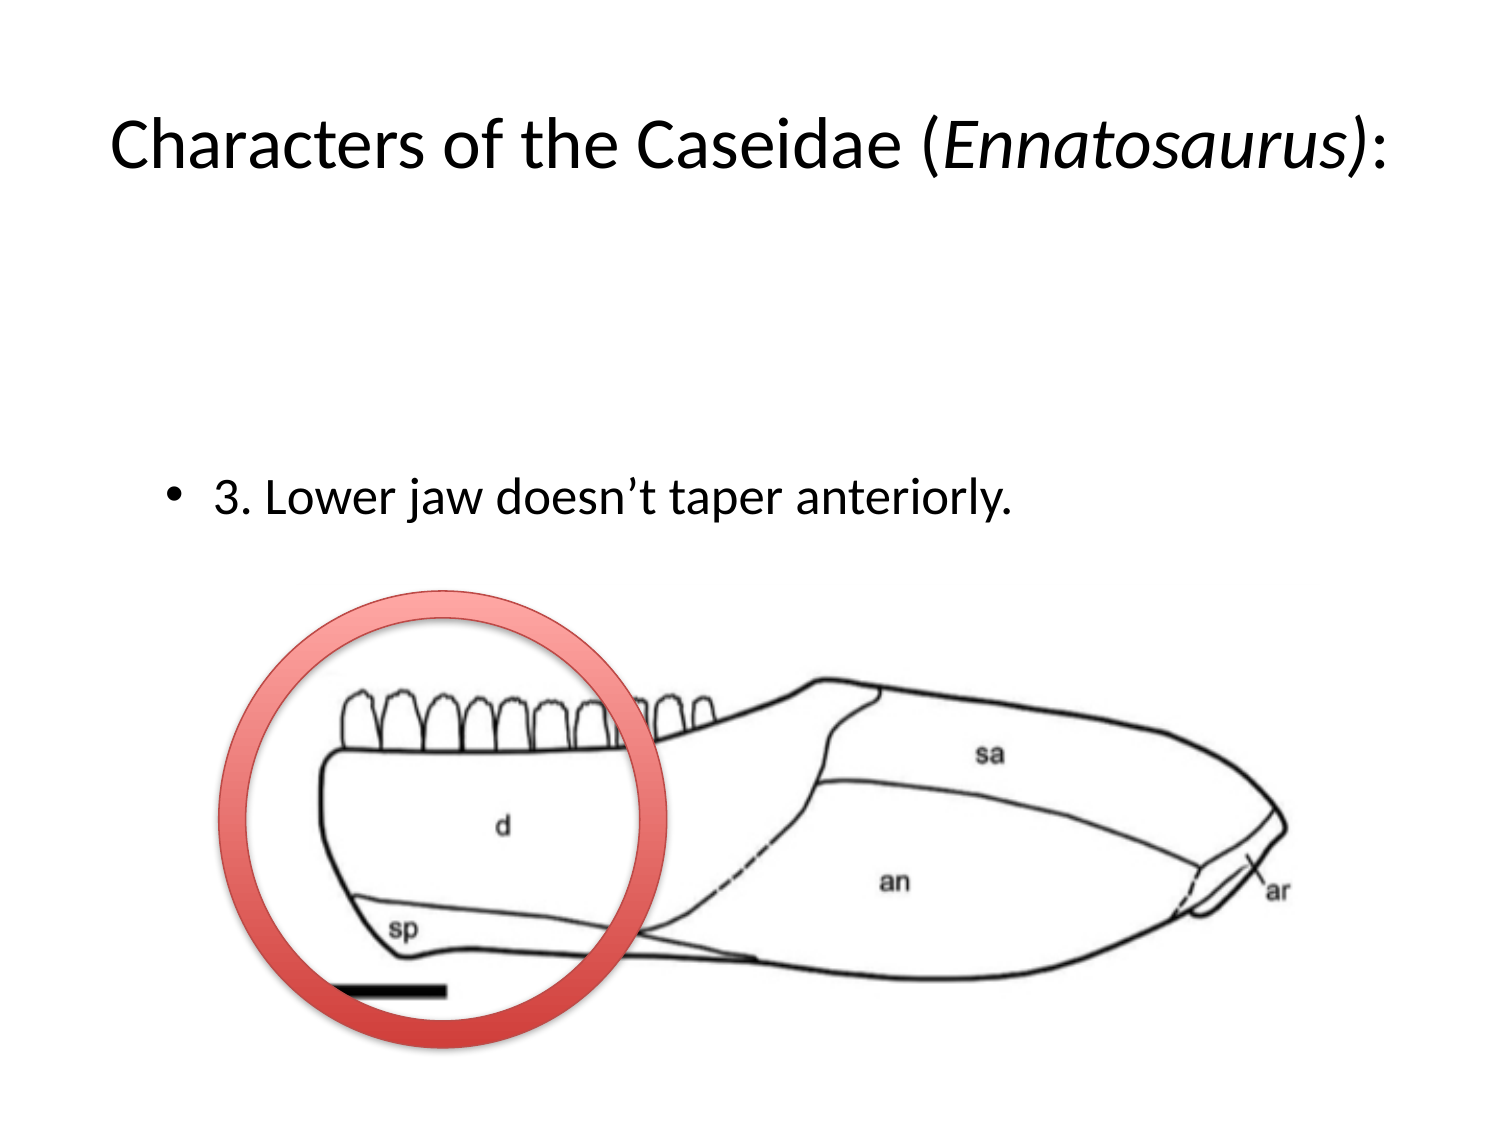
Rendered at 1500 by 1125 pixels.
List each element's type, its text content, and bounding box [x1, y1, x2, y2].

text_box [332, 1019, 554, 1049]
list 3. Lower jaw doesn’t taper anteriorly. [150, 454, 1350, 534]
title Characters of the Caseidae (Ennatosaurus): [75, 45, 1425, 233]
picture [296, 583, 1320, 1011]
text_box [217, 650, 291, 989]
